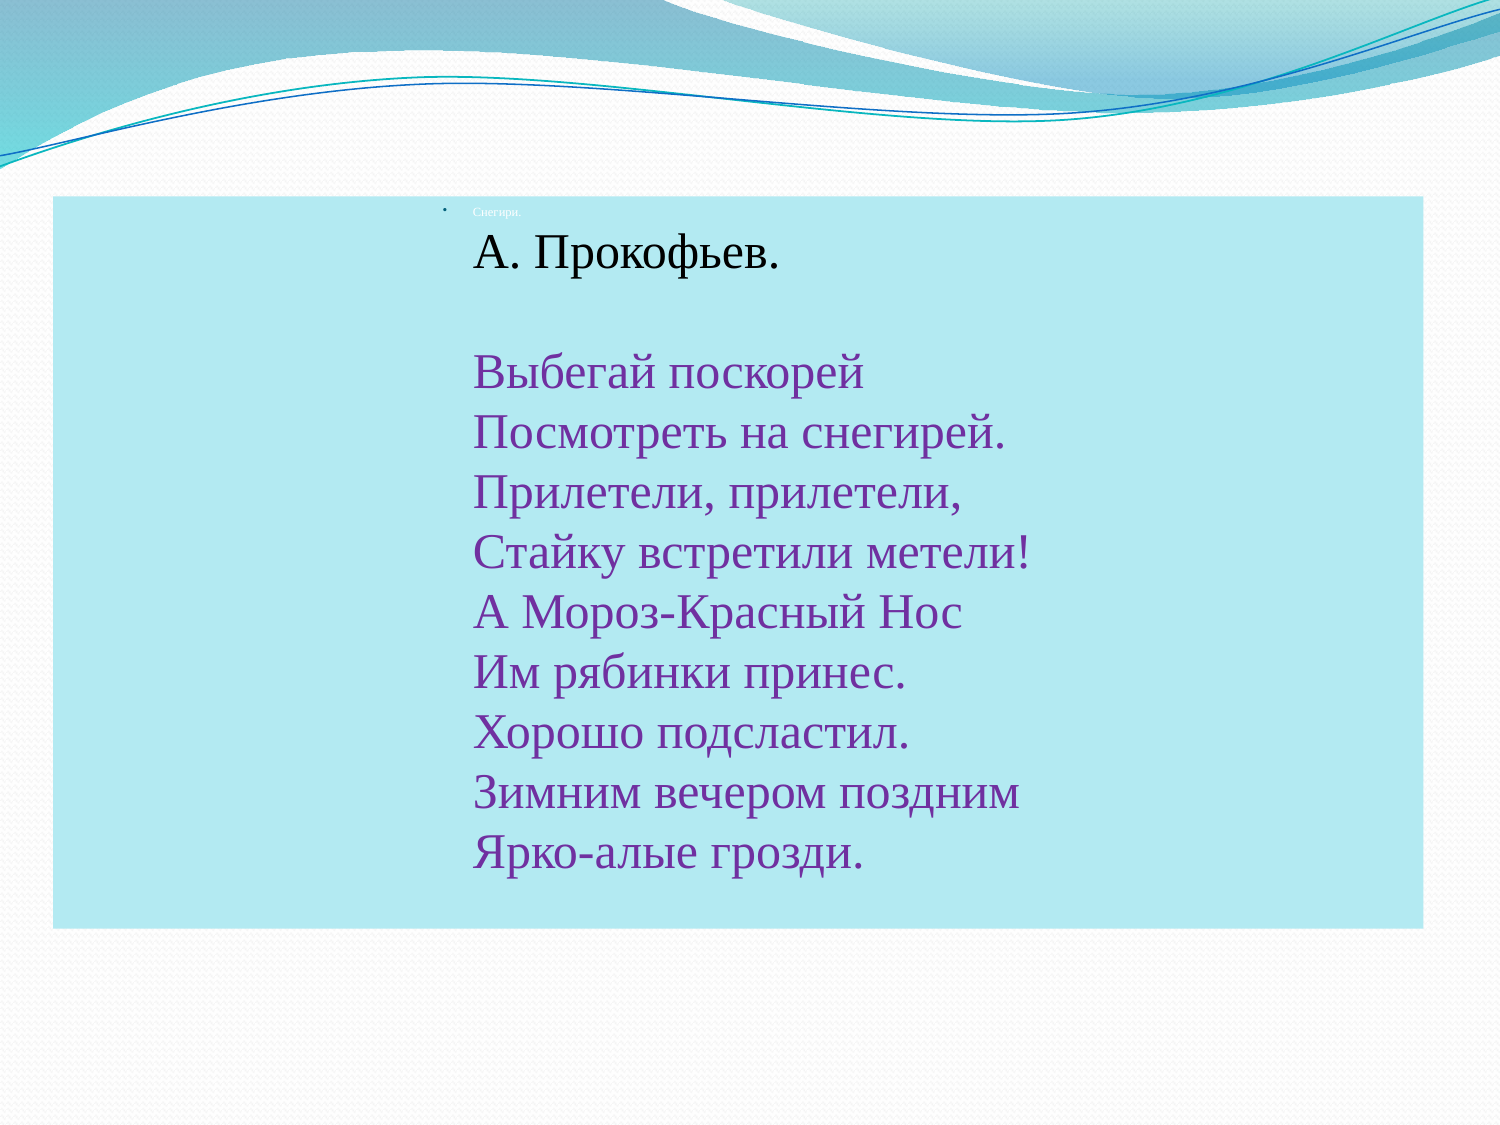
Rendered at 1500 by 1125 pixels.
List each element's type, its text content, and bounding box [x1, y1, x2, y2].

list Снегири. А. Прокофьев. Выбегай поскорей Посмотреть на снегирей. Прилетели, прилетели, Стайку встретили метели! А Мороз-Красный Нос Им рябинки принес. Хорошо подсластил. Зимним вечером поздним Ярко-алые грозди. [53, 196, 1424, 929]
